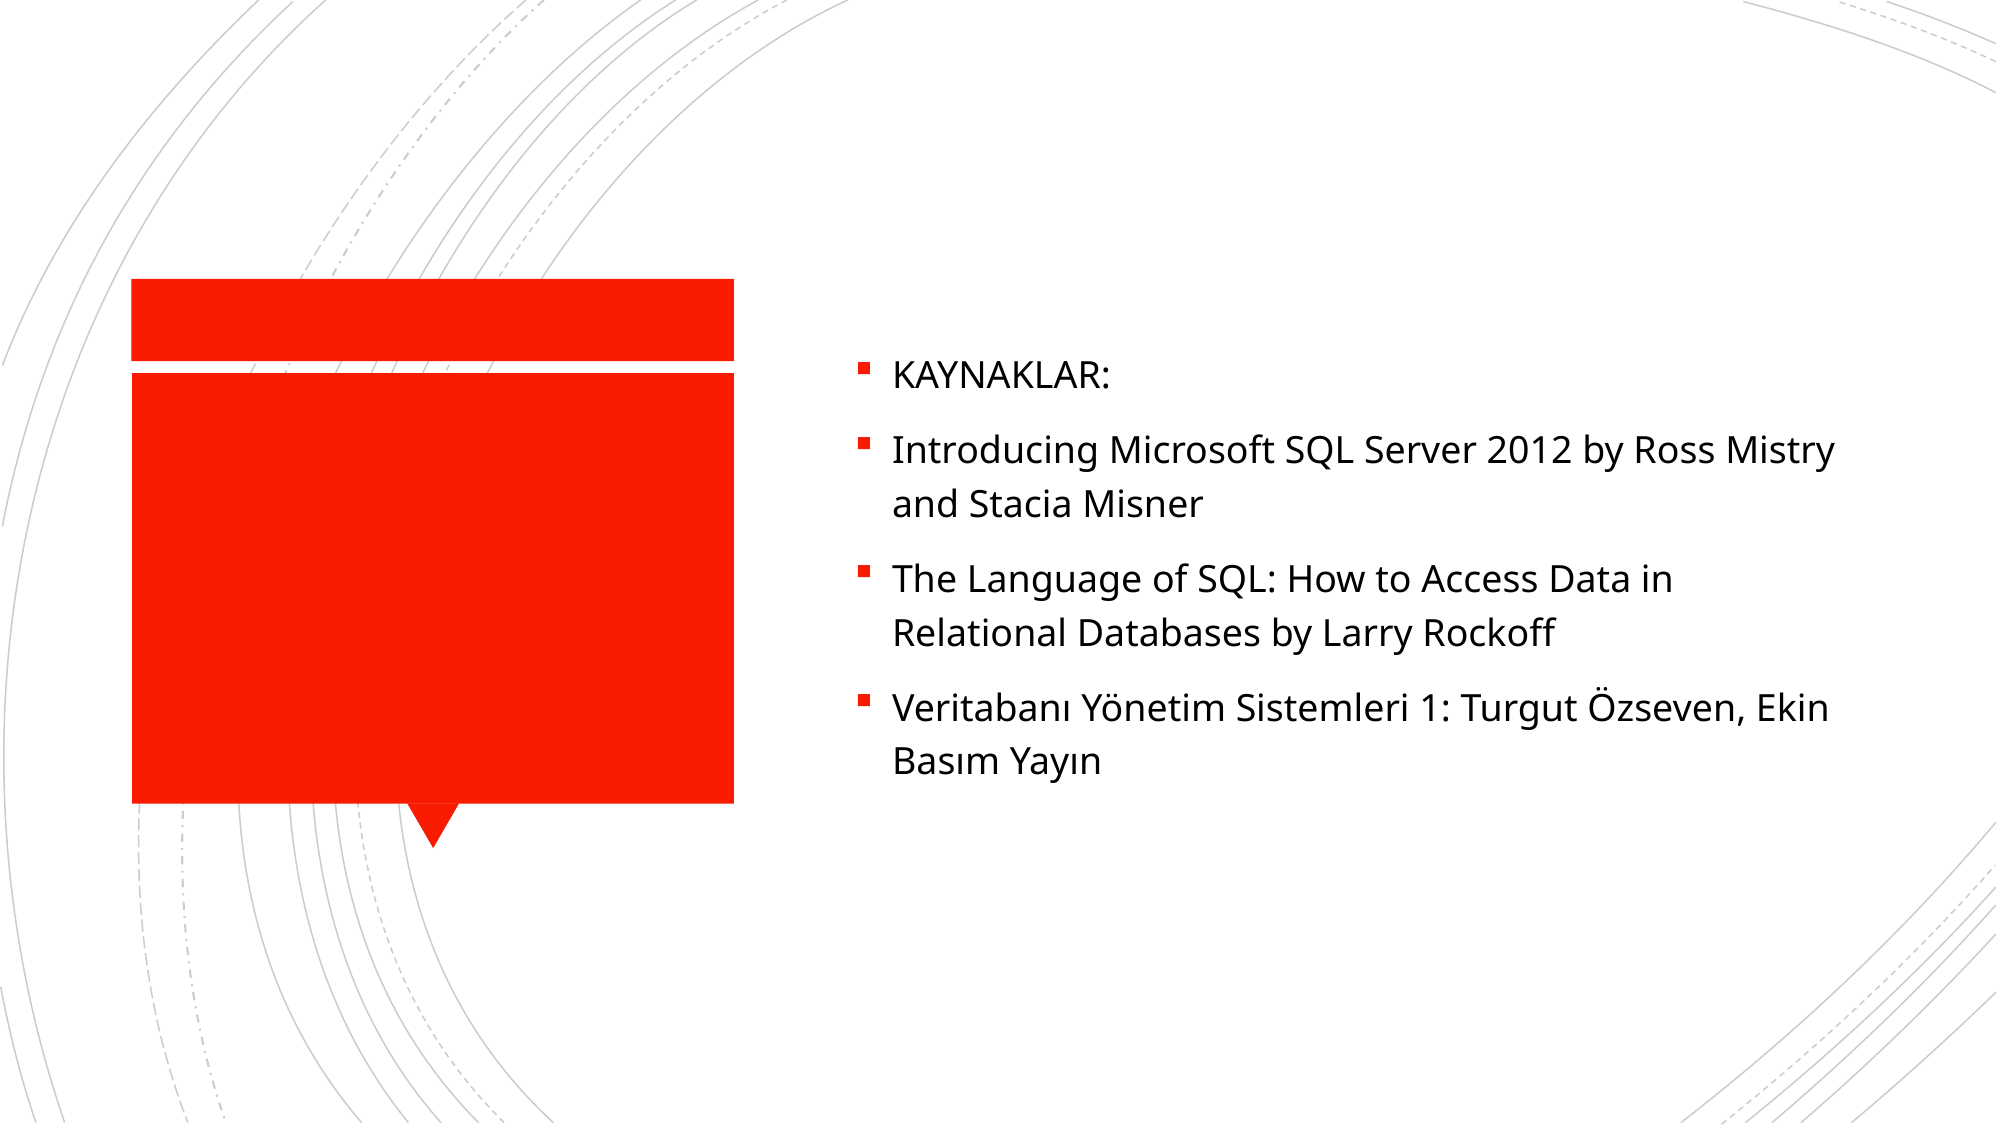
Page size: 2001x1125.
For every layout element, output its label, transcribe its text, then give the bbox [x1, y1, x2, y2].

list KAYNAKLAR: Introducing Microsoft SQL Server 2012 by Ross Mistry and Stacia Misner The Language of SQL: How to Access Data in Relational Databases by Larry Rockoff Veritabanı Yönetim Sistemleri 1: Turgut Özseven, Ekin Basım Yayın [839, 131, 1871, 993]
